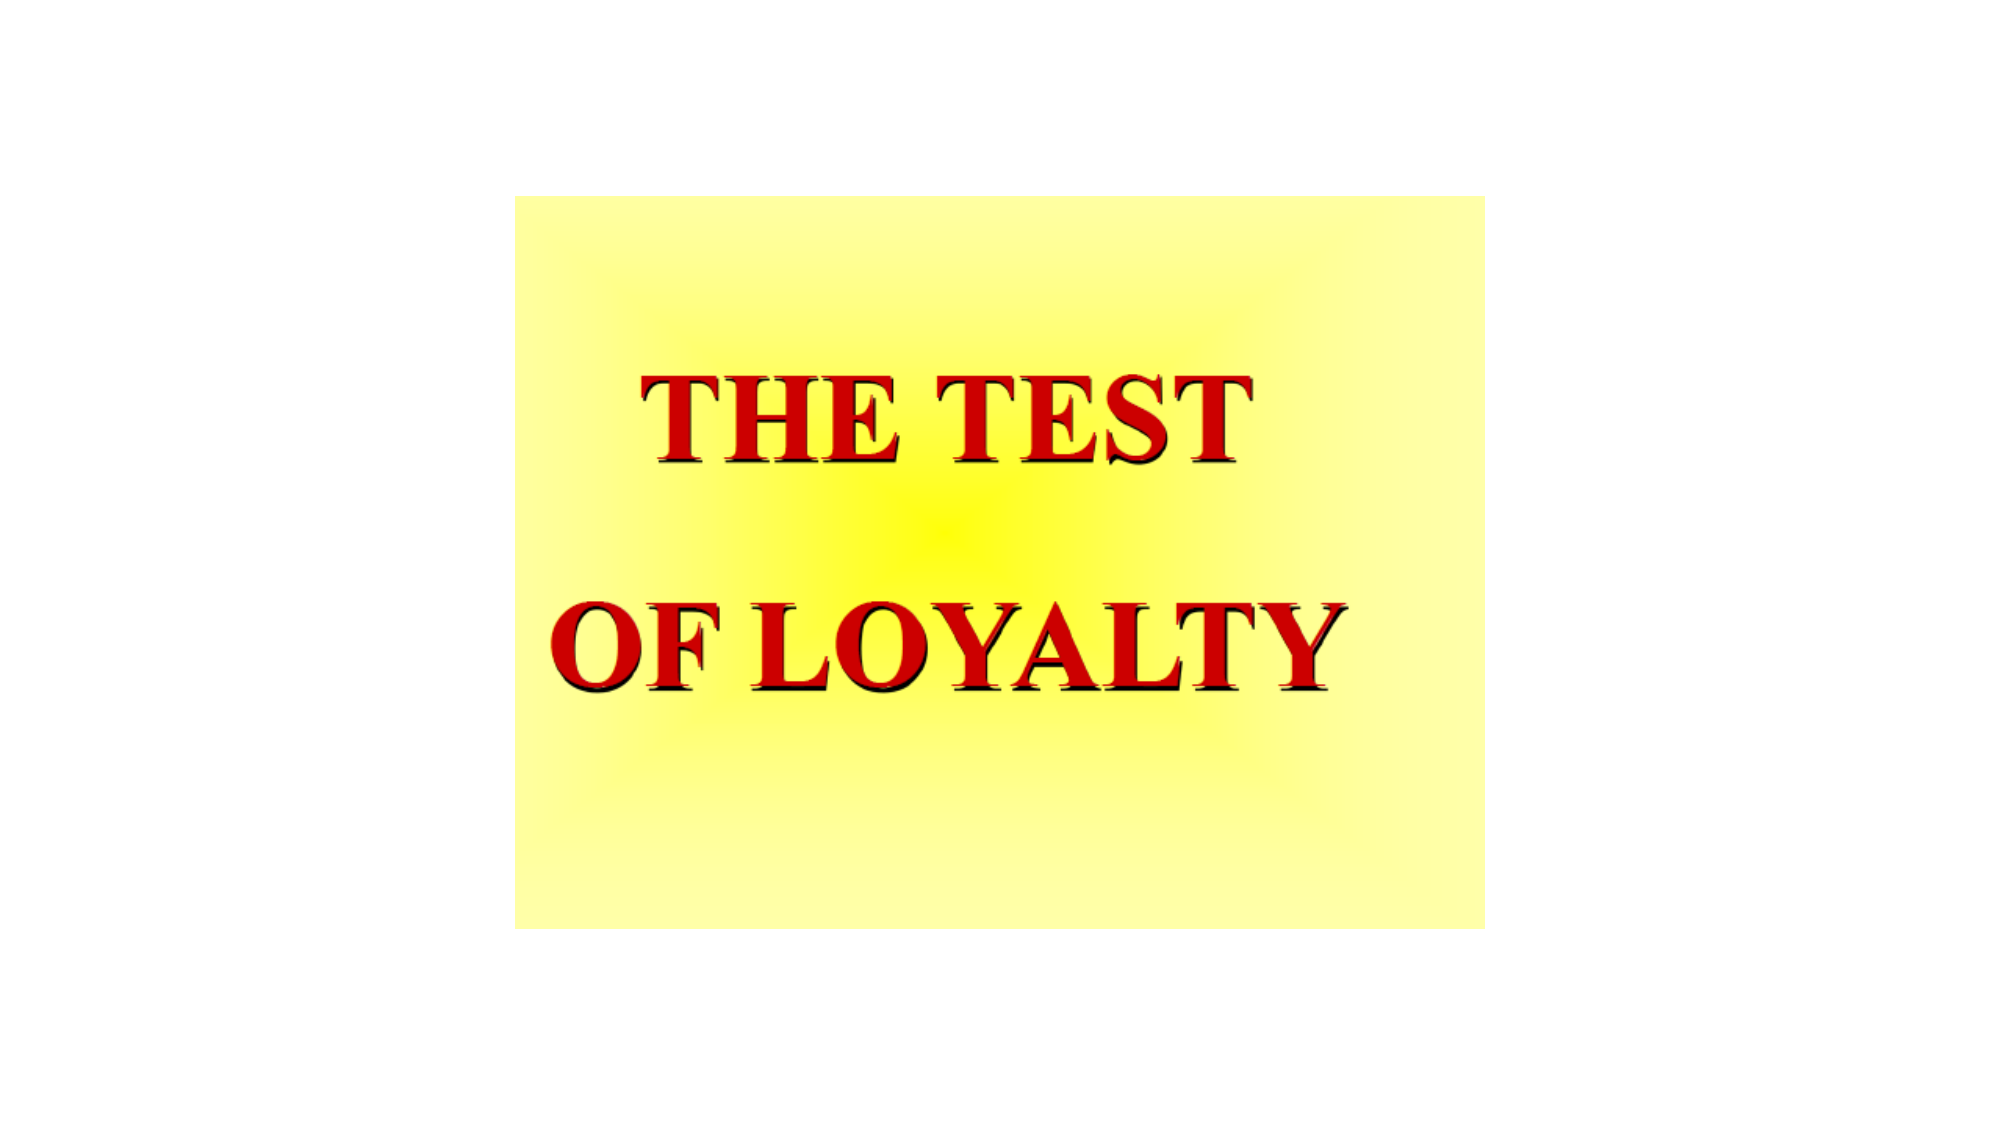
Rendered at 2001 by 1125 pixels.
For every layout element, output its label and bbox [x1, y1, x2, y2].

picture [515, 196, 1485, 929]
